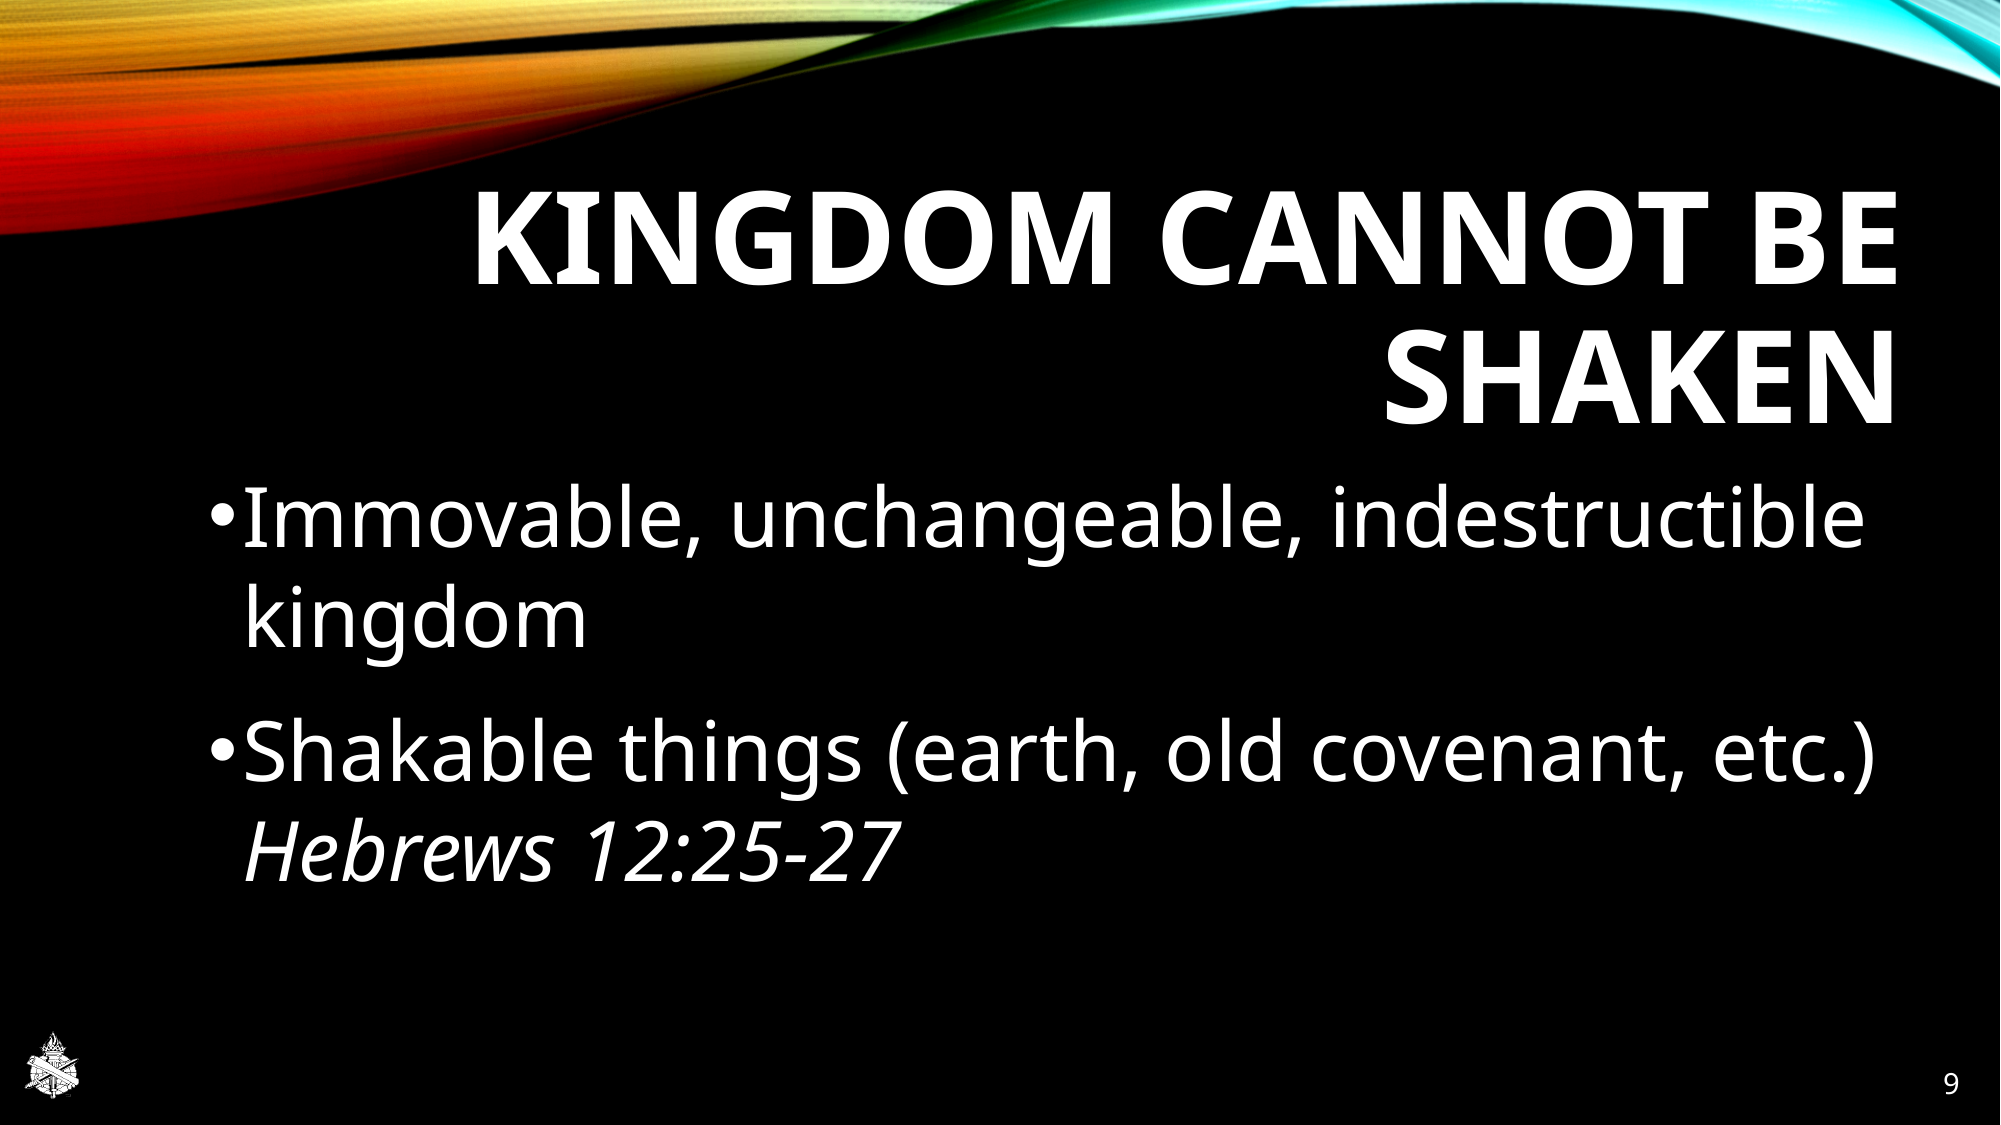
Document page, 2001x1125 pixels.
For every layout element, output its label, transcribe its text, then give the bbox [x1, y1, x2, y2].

picture [0, 0, 2000, 237]
title Kingdom Cannot be Shaken [328, 191, 1920, 434]
list Immovable, unchangeable, indestructible kingdom Shakable things (earth, old covenant, etc.) Hebrews 12:25-27 [193, 456, 1920, 1007]
picture [24, 1031, 80, 1100]
slide_number 9 [1524, 1055, 1975, 1116]
